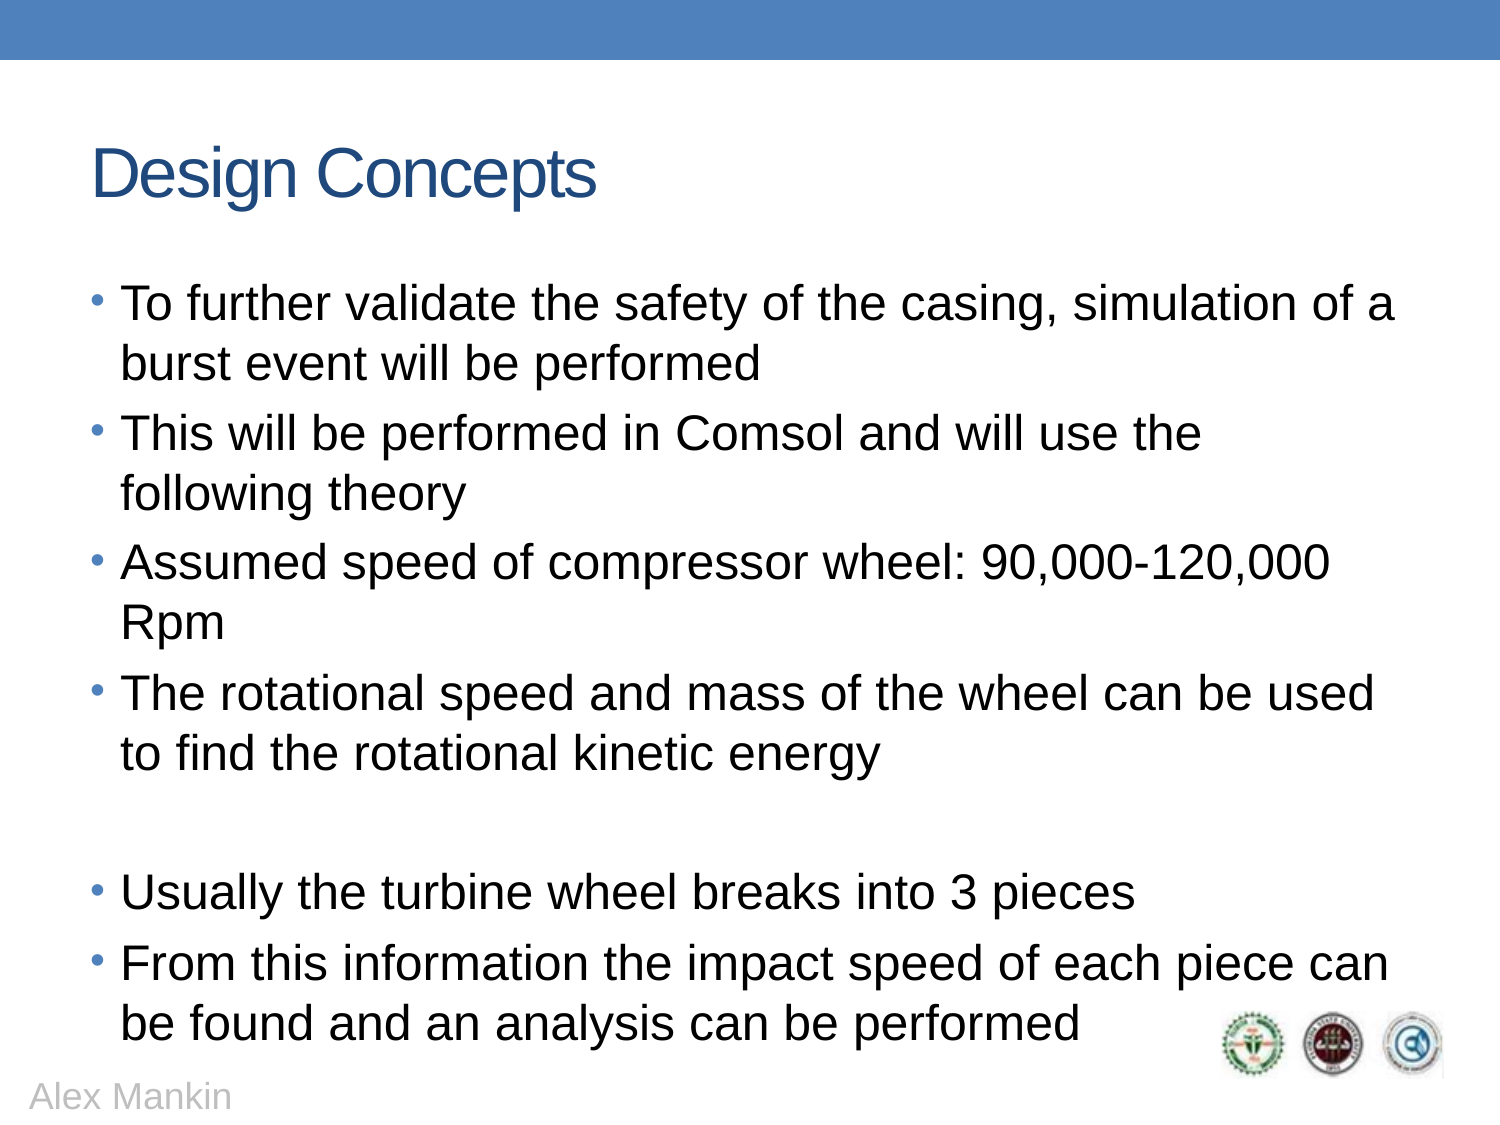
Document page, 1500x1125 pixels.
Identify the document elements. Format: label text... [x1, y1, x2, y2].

title Design Concepts [75, 87, 1425, 250]
text_box Alex Mankin [13, 1064, 248, 1125]
picture [1212, 1010, 1444, 1079]
